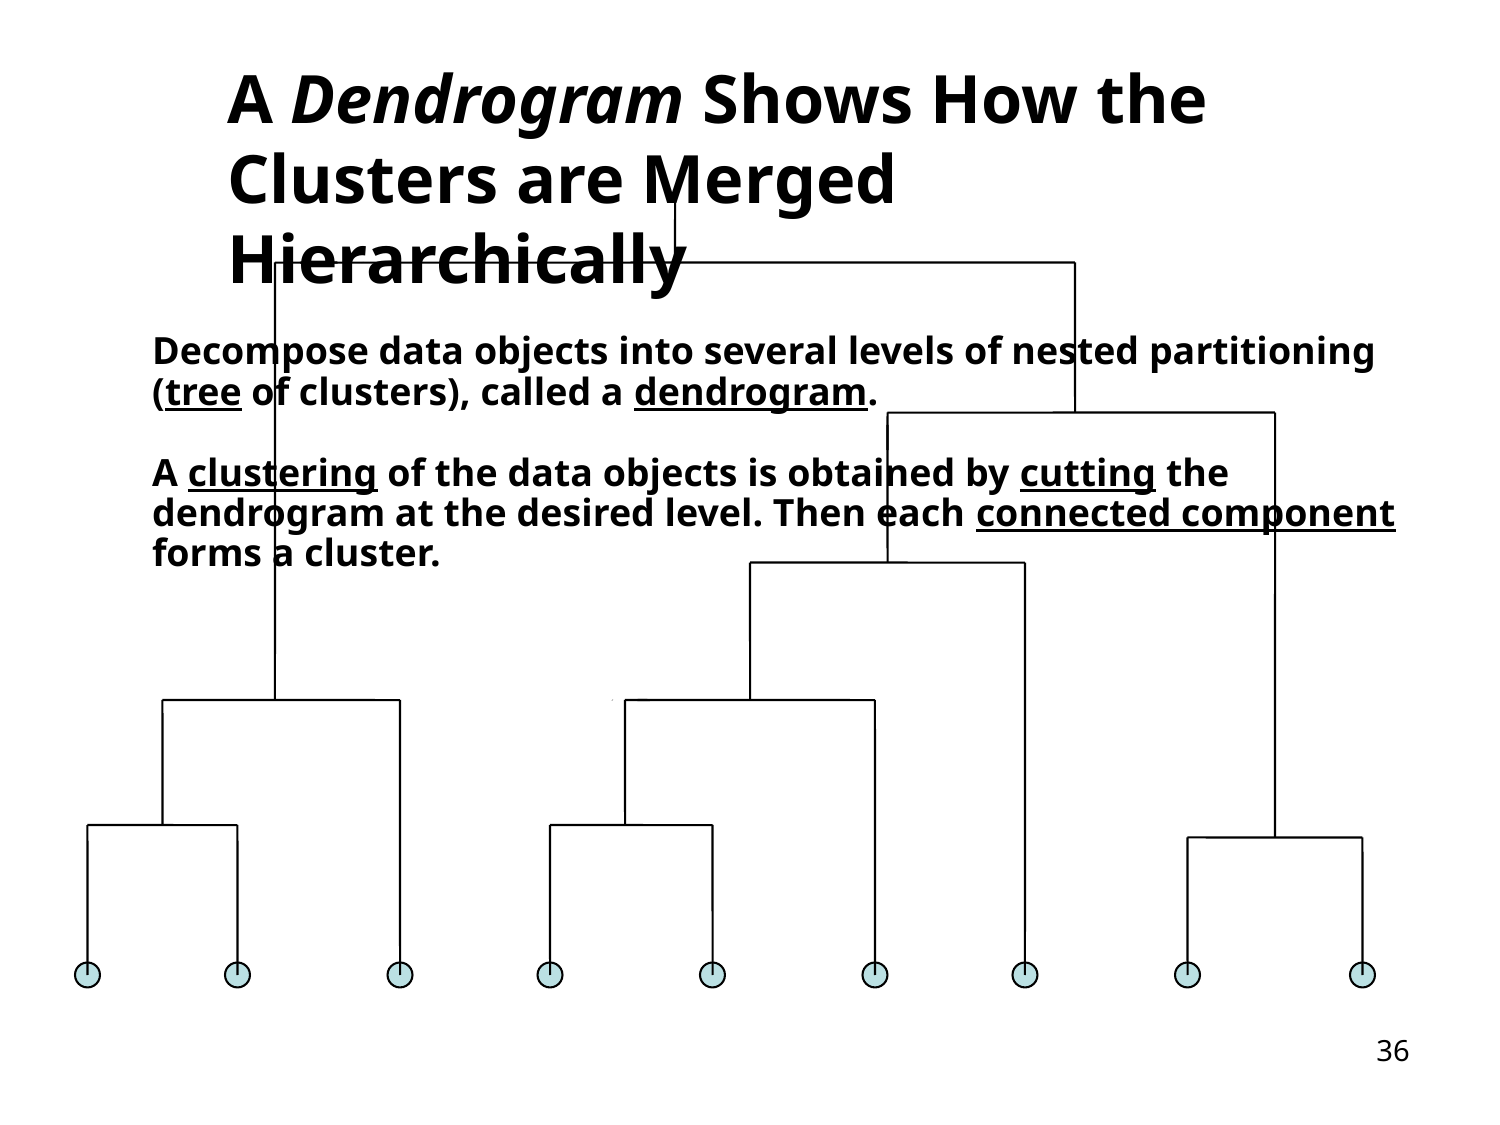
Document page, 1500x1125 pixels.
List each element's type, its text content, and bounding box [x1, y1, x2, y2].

text_box [1175, 962, 1201, 988]
text_box [387, 962, 413, 988]
text_box Decompose data objects into several levels of nested partitioning (tree of clusters), called a dendrogram. A clustering of the data objects is obtained by cutting the dendrogram at the desired level. Then each connected component forms a cluster. [62, 324, 1413, 583]
text_box [1350, 962, 1375, 988]
text_box A Dendrogram Shows How the Clusters are Merged Hierarchically [212, 49, 1355, 305]
text_box [75, 962, 100, 988]
text_box [699, 962, 725, 988]
text_box [537, 962, 563, 988]
text_box [225, 962, 250, 988]
slide_number 36 [1074, 1024, 1426, 1103]
text_box [862, 962, 888, 988]
text_box [1012, 962, 1038, 988]
